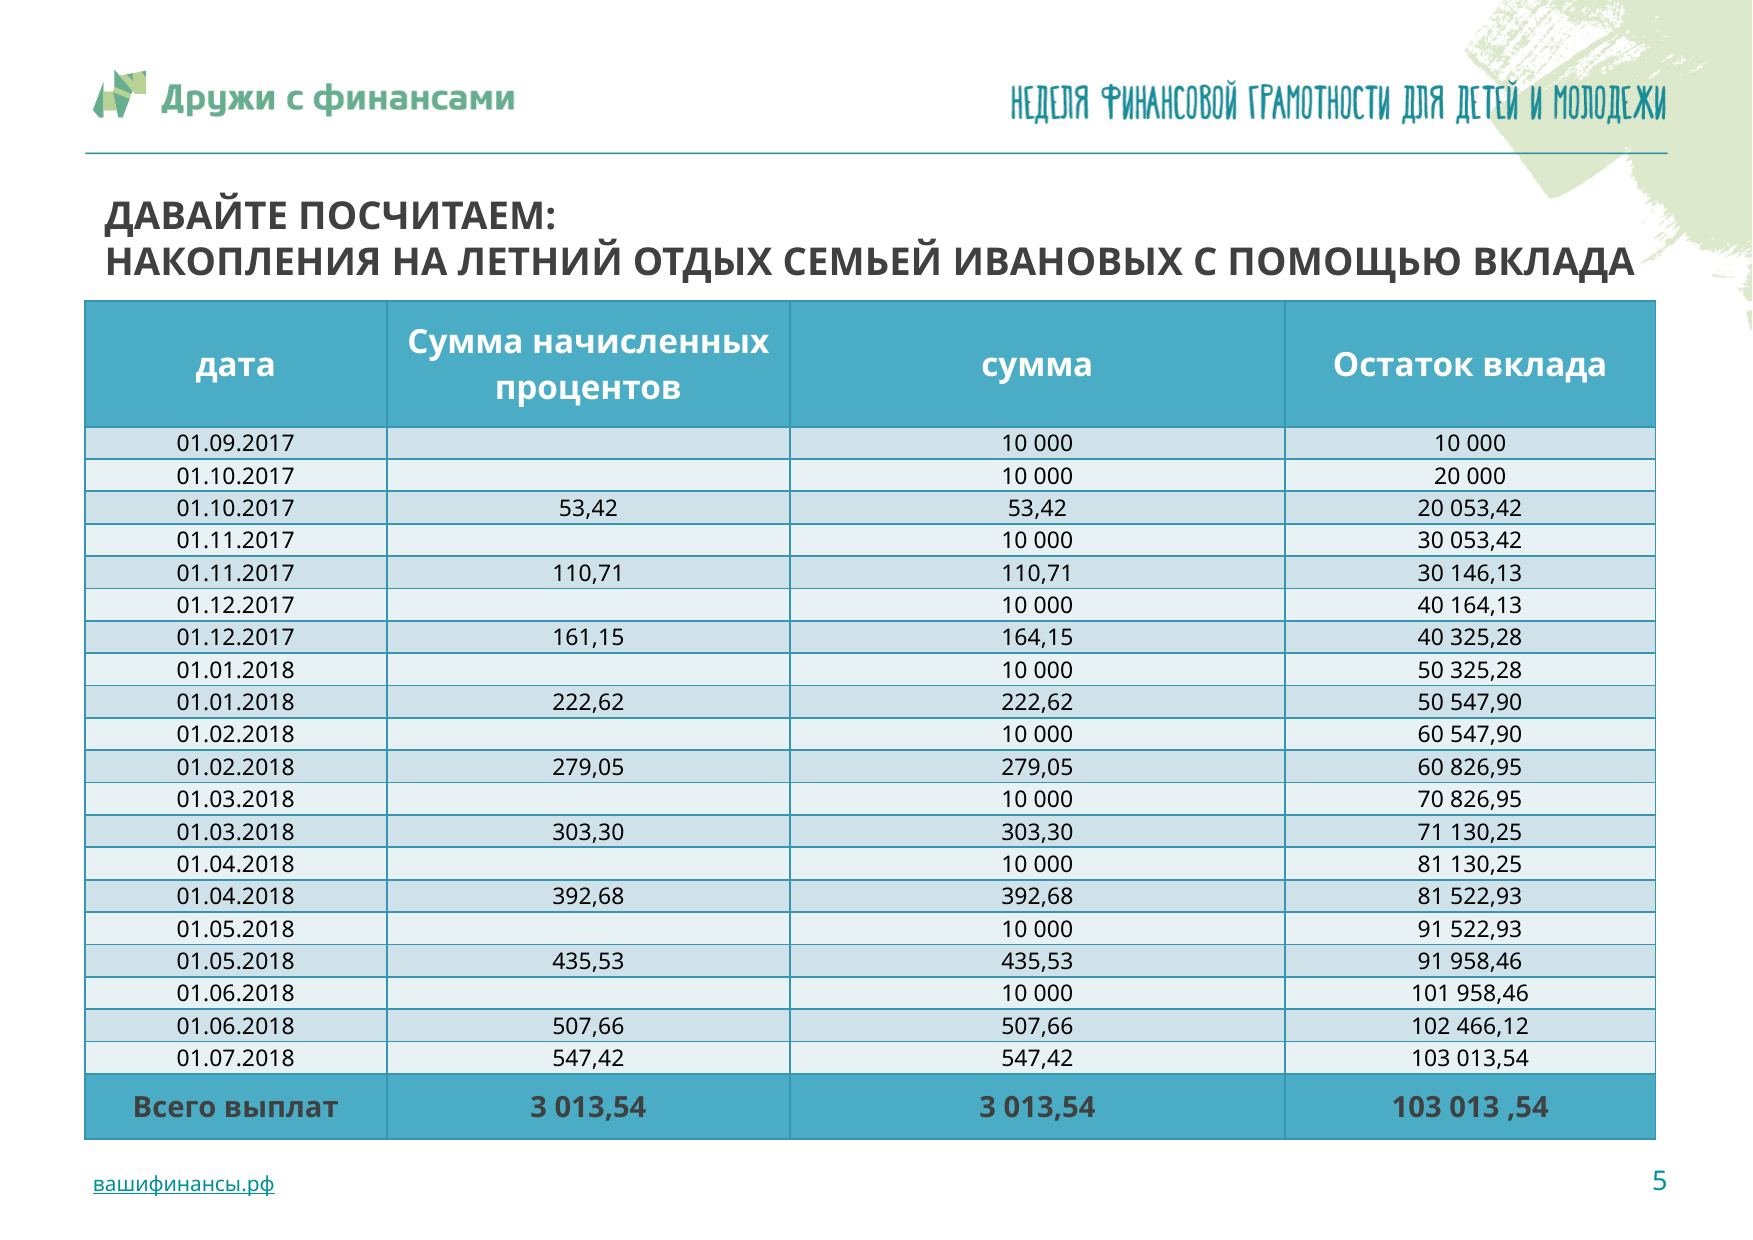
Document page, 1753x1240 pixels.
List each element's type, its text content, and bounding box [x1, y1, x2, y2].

table_cell 222,62 [388, 686, 789, 717]
table_cell 435,53 [388, 945, 789, 976]
table_cell 161,15 [388, 622, 789, 652]
table_cell 303,30 [791, 816, 1284, 846]
table_cell 10 000 [791, 525, 1284, 555]
table_cell 10 000 [791, 719, 1284, 749]
table_cell 71 130,25 [1286, 816, 1655, 846]
table_cell 279,05 [388, 751, 789, 782]
table_cell 01.06.2018 [86, 978, 386, 1008]
table_cell 01.03.2018 [86, 816, 386, 846]
table_cell 103 013 ,54 [1286, 1075, 1655, 1138]
table_cell 101 958,46 [1286, 978, 1655, 1008]
table_cell 164,15 [791, 622, 1284, 652]
title ДАВАЙТЕ ПОСЧИТАЕМ: НАКОПЛЕНИЯ НА ЛЕТНИЙ ОТДЫХ СЕМЬЕЙ ИВАНОВЫХ С ПОМОЩЬЮ ВКЛАДА [95, 182, 1667, 328]
table_cell [388, 978, 789, 1008]
table_cell 3 013,54 [791, 1075, 1284, 1138]
table_cell [388, 525, 789, 555]
table_cell 01.04.2018 [86, 848, 386, 879]
table_cell 01.11.2017 [86, 525, 386, 555]
table_cell 103 013,54 [1286, 1042, 1655, 1073]
table_cell 81 522,93 [1286, 881, 1655, 911]
table_cell 01.06.2018 [86, 1010, 386, 1041]
table_cell 279,05 [791, 751, 1284, 782]
picture [0, 0, 1753, 1237]
table_cell 60 826,95 [1286, 751, 1655, 782]
table_cell 01.10.2017 [86, 492, 386, 523]
table_cell 20 053,42 [1286, 492, 1655, 523]
table_cell 507,66 [791, 1010, 1284, 1041]
table_cell 110,71 [388, 557, 789, 588]
table_cell 01.02.2018 [86, 751, 386, 782]
table_cell 01.10.2017 [86, 460, 386, 490]
table_cell 102 466,12 [1286, 1010, 1655, 1041]
table_header Остаток вклада [1286, 302, 1655, 426]
table_cell 392,68 [388, 881, 789, 911]
table_cell 20 000 [1286, 460, 1655, 490]
table_cell 3 013,54 [388, 1075, 789, 1138]
table_cell 01.05.2018 [86, 945, 386, 976]
table_cell 01.01.2018 [86, 686, 386, 717]
table_cell 53,42 [791, 492, 1284, 523]
table_cell 435,53 [791, 945, 1284, 976]
table_cell 81 130,25 [1286, 848, 1655, 879]
table_cell 01.03.2018 [86, 783, 386, 814]
table_cell 10 000 [791, 913, 1284, 944]
table_cell 30 146,13 [1286, 557, 1655, 588]
table_cell [388, 460, 789, 490]
table_cell 10 000 [791, 978, 1284, 1008]
table_cell 222,62 [791, 686, 1284, 717]
table_cell [388, 719, 789, 749]
table_cell 01.05.2018 [86, 913, 386, 944]
table_cell [388, 428, 789, 458]
table_cell 50 547,90 [1286, 686, 1655, 717]
table_cell 547,42 [388, 1042, 789, 1073]
table_cell 01.04.2018 [86, 881, 386, 911]
table_cell 70 826,95 [1286, 783, 1655, 814]
table_cell 40 325,28 [1286, 622, 1655, 652]
table_cell [388, 848, 789, 879]
table_cell 91 522,93 [1286, 913, 1655, 944]
table_cell 01.12.2017 [86, 622, 386, 652]
table_cell 01.07.2018 [86, 1042, 386, 1073]
table_cell [388, 913, 789, 944]
table_cell [388, 783, 789, 814]
table_cell 01.01.2018 [86, 654, 386, 685]
table_cell 01.02.2018 [86, 719, 386, 749]
table_cell 01.12.2017 [86, 589, 386, 620]
slide_number 5 [1627, 1156, 1677, 1208]
table_cell 507,66 [388, 1010, 789, 1041]
table_cell 547,42 [791, 1042, 1284, 1073]
table_cell 10 000 [791, 783, 1284, 814]
table_header дата [86, 302, 386, 426]
table_cell 53,42 [388, 492, 789, 523]
table_cell 110,71 [791, 557, 1284, 588]
table_cell 01.11.2017 [86, 557, 386, 588]
table_cell 10 000 [791, 848, 1284, 879]
table_cell 01.09.2017 [86, 428, 386, 458]
table_cell 10 000 [791, 654, 1284, 685]
table_header сумма [791, 302, 1284, 426]
table_cell 60 547,90 [1286, 719, 1655, 749]
table_cell 10 000 [1286, 428, 1655, 458]
table_cell 40 164,13 [1286, 589, 1655, 620]
table_cell 392,68 [791, 881, 1284, 911]
table_cell 303,30 [388, 816, 789, 846]
table_cell 10 000 [791, 460, 1284, 490]
table_cell [388, 654, 789, 685]
table_cell 91 958,46 [1286, 945, 1655, 976]
table_cell 50 325,28 [1286, 654, 1655, 685]
table_header Сумма начисленных процентов [388, 302, 789, 426]
table_cell 10 000 [791, 428, 1284, 458]
table_cell Всего выплат [86, 1075, 386, 1138]
table_cell [388, 589, 789, 620]
table_cell 10 000 [791, 589, 1284, 620]
table_cell 30 053,42 [1286, 525, 1655, 555]
